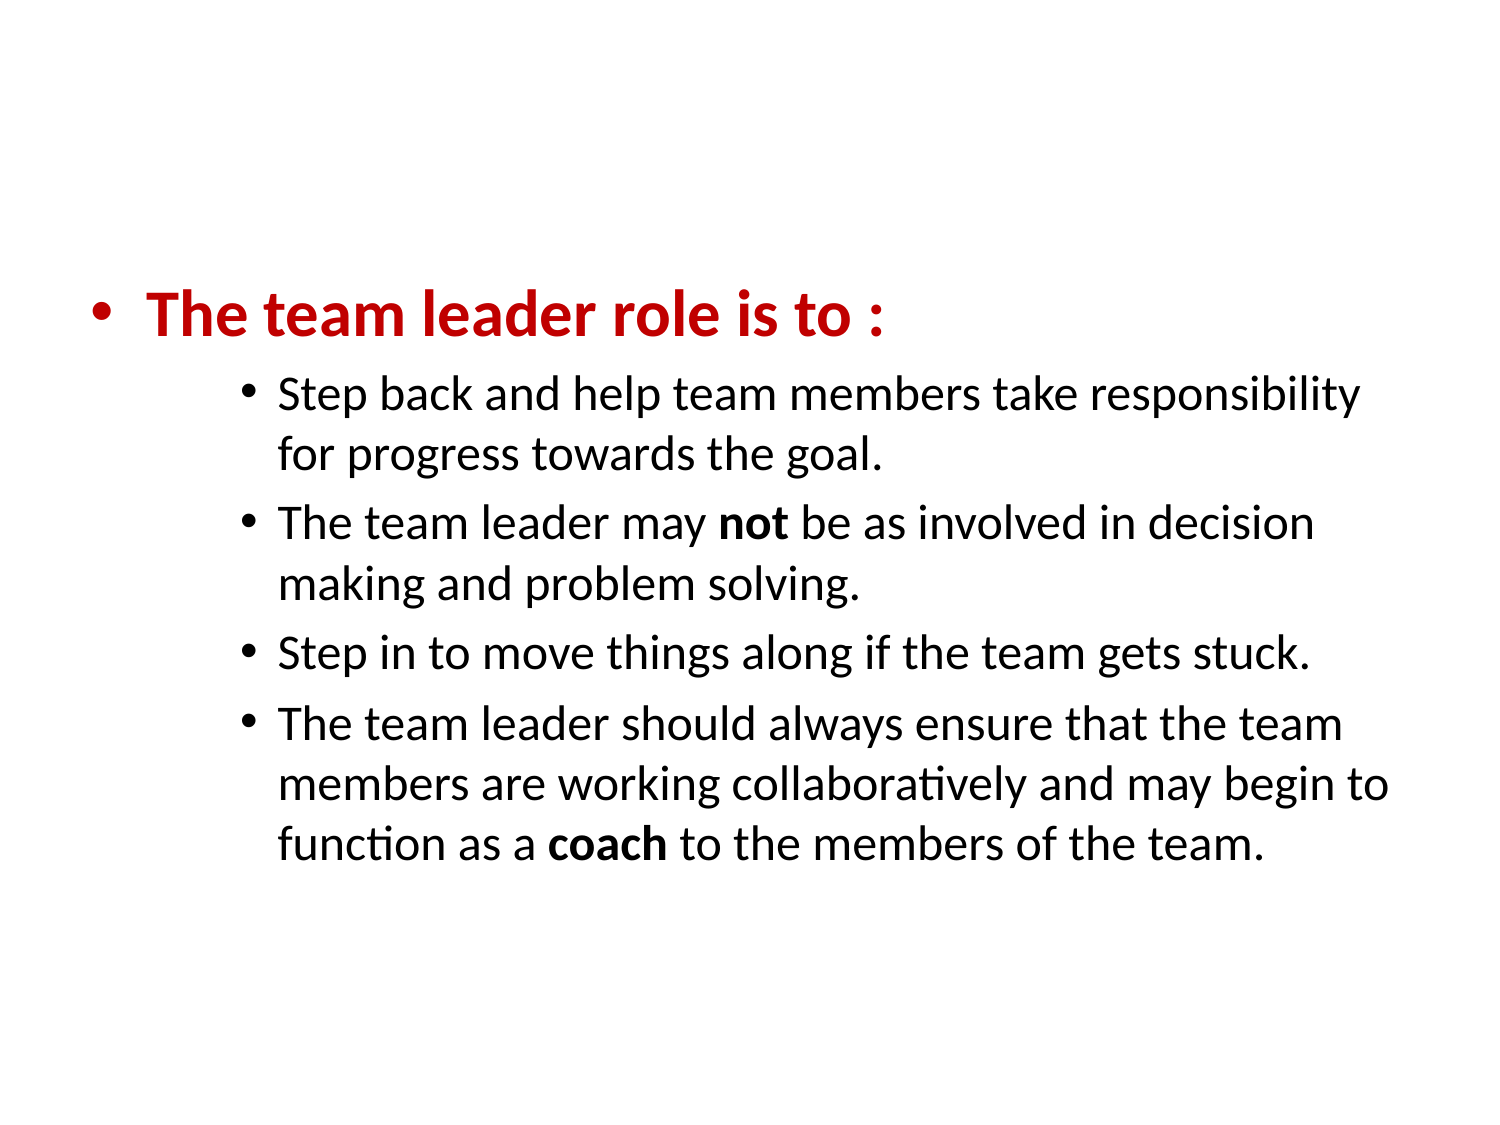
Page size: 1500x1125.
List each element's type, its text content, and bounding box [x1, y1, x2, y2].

list The team leader role is to : Step back and help team members take responsibility for progress towards the goal. The team leader may not be as involved in decision making and problem solving. Step in to move things along if the team gets stuck. The team leader should always ensure that the team members are working collaboratively and may begin to function as a coach to the members of the team. [75, 262, 1425, 1050]
